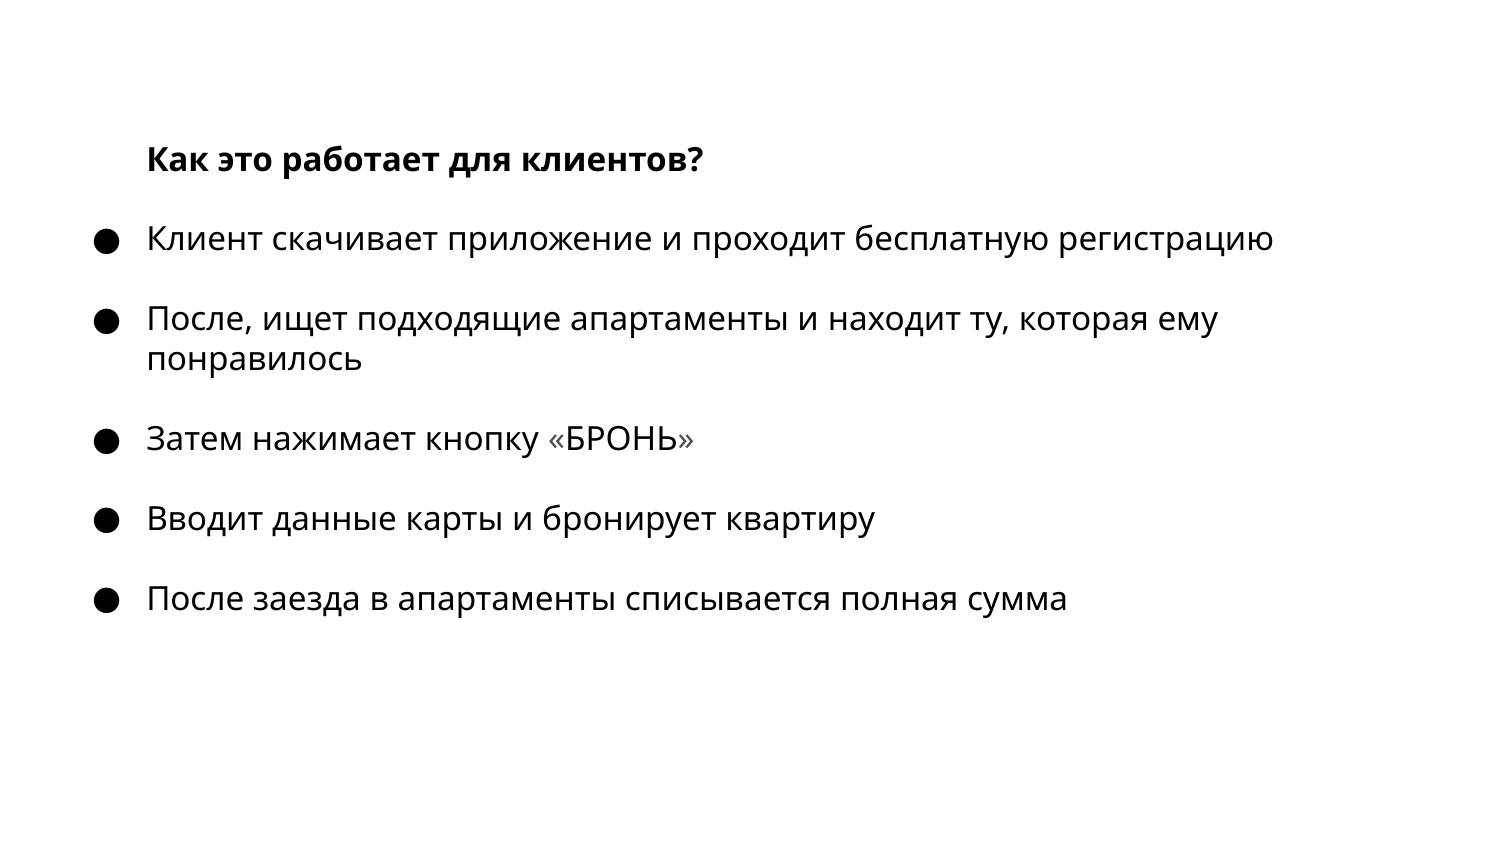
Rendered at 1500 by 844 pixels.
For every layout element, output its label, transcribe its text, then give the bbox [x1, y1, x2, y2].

text_box Как это работает для клиентов? Клиент скачивает приложение и проходит бесплатную регистрацию После, ищет подходящие апартаменты и находит ту, которая ему понравилось Затем нажимает кнопку «БРОНЬ» Вводит данные карты и бронирует квартиру После заезда в апартаменты списывается полная сумма [56, 122, 1444, 721]
